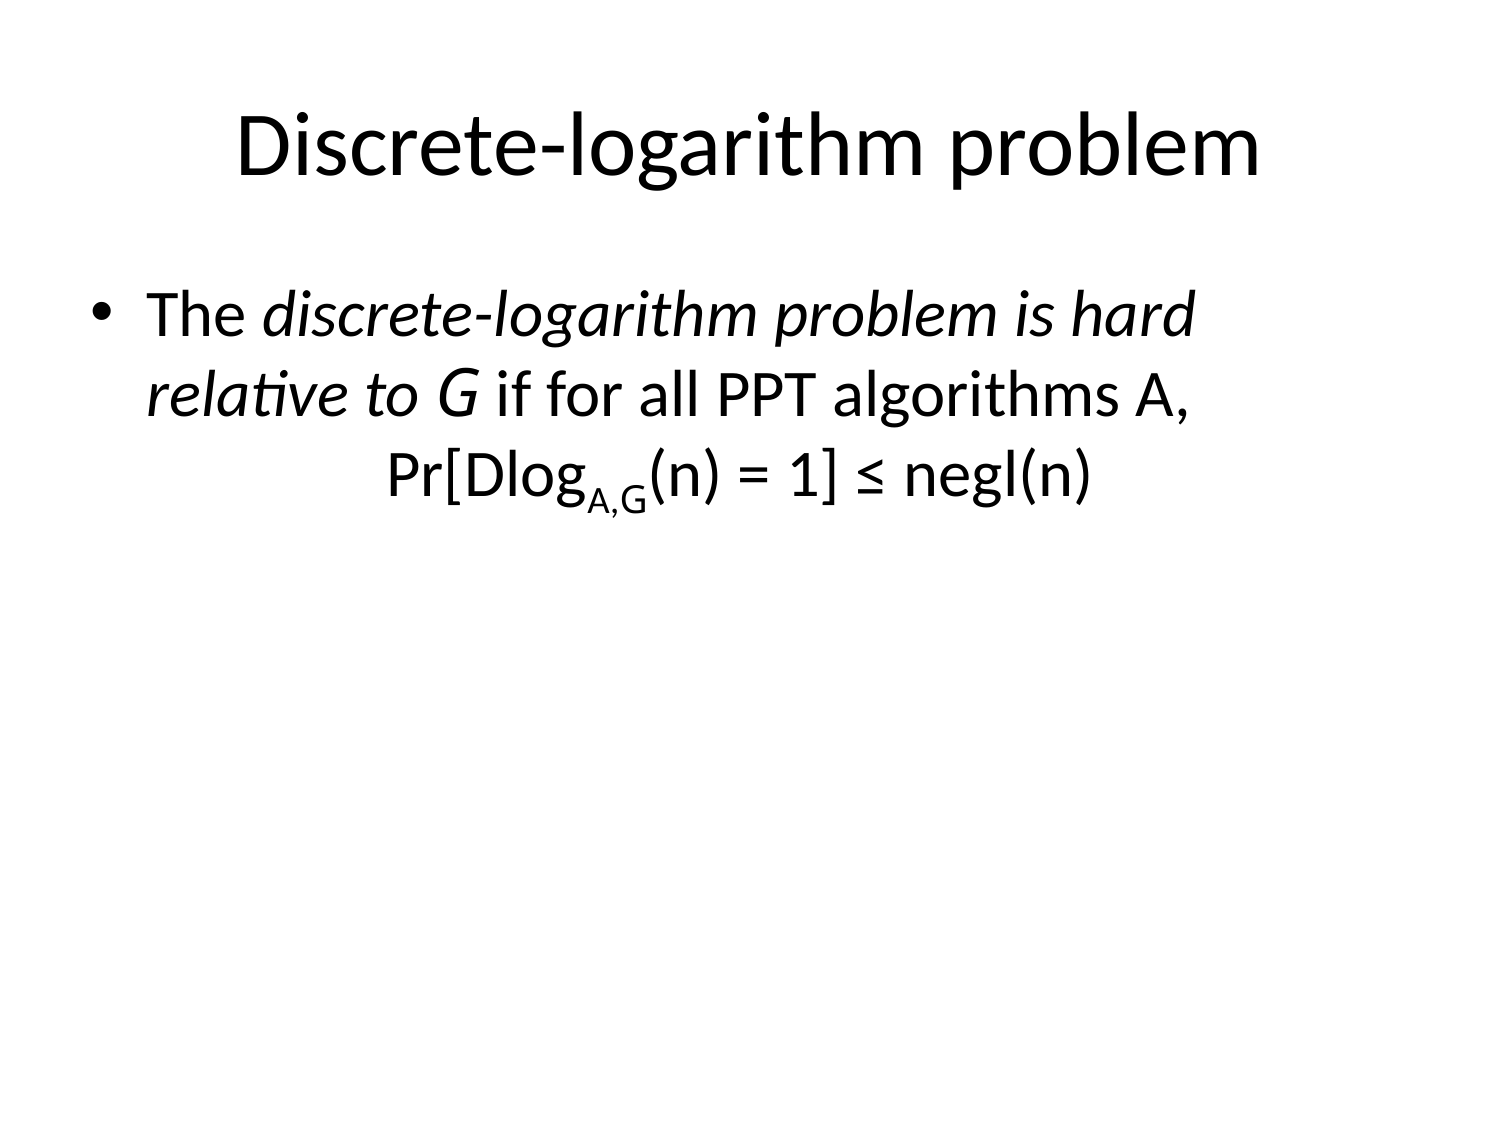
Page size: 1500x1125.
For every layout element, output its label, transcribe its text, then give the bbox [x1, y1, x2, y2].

list The discrete-logarithm problem is hard relative to G if for all PPT algorithms A, Pr[DlogA,G(n) = 1] ≤ negl(n) [75, 262, 1425, 1005]
title Discrete-logarithm problem [75, 45, 1425, 233]
